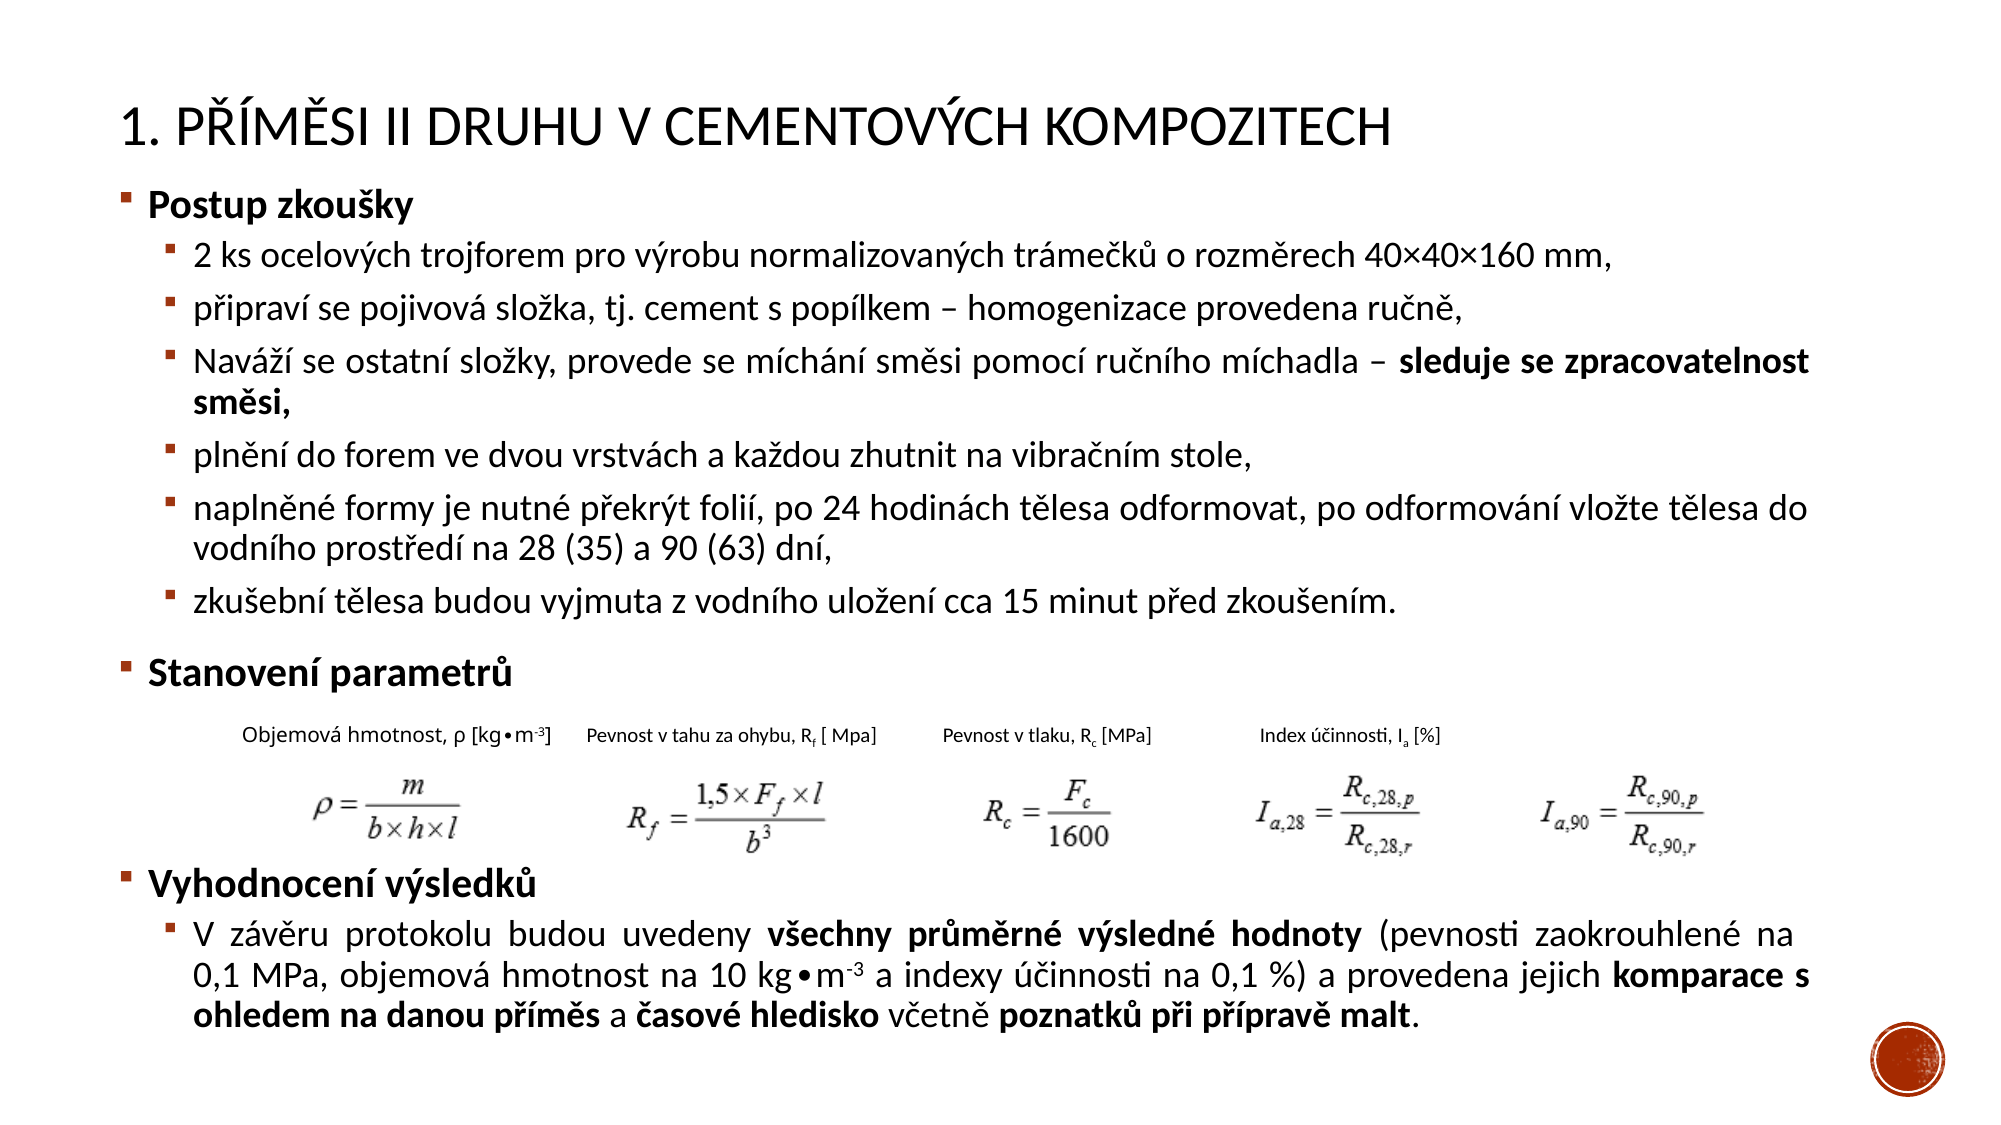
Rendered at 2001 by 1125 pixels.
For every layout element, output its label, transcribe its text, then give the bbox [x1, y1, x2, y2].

list Postup zkoušky 2 ks ocelových trojforem pro výrobu normalizovaných trámečků o rozměrech 40×40×160 mm, připraví se pojivová složka, tj. cement s popílkem – homogenizace provedena ručně, Naváží se ostatní složky, provede se míchání směsi pomocí ručního míchadla – sleduje se zpracovatelnost směsi, plnění do forem ve dvou vrstvách a každou zhutnit na vibračním stole, naplněné formy je nutné překrýt folií, po 24 hodinách tělesa odformovat, po odformování vložte tělesa do vodního prostředí na 28 (35) a 90 (63) dní, zkušební tělesa budou vyjmuta z vodního uložení cca 15 minut před zkoušením. Stanovení parametrů Vyhodnocení výsledků V závěru protokolu budou uvedeny všechny průměrné výsledné hodnoty (pevnosti zaokrouhlené na 0,1 MPa, objemová hmotnost na 10 kg∙m-3 a indexy účinnosti na 0,1 %) a provedena jejich komparace s ohledem na danou příměs a časové hledisko včetně poznatků při přípravě malt. [103, 174, 1826, 1085]
text_box Pevnost v tlaku, Rc [MPa] [928, 714, 1222, 758]
title 1. Příměsi II druhu v cementových kompozitech [103, 79, 1754, 174]
text_box Objemová hmotnost, ρ [kg∙m-3] [227, 714, 571, 754]
picture [606, 771, 836, 861]
picture [1231, 762, 1722, 883]
picture [968, 761, 1128, 867]
text_box Index účinnosti, Ia [%] [1245, 714, 1736, 758]
text_box Pevnost v tahu za ohybu, Rf [ Mpa] [571, 714, 901, 758]
picture [287, 754, 474, 861]
